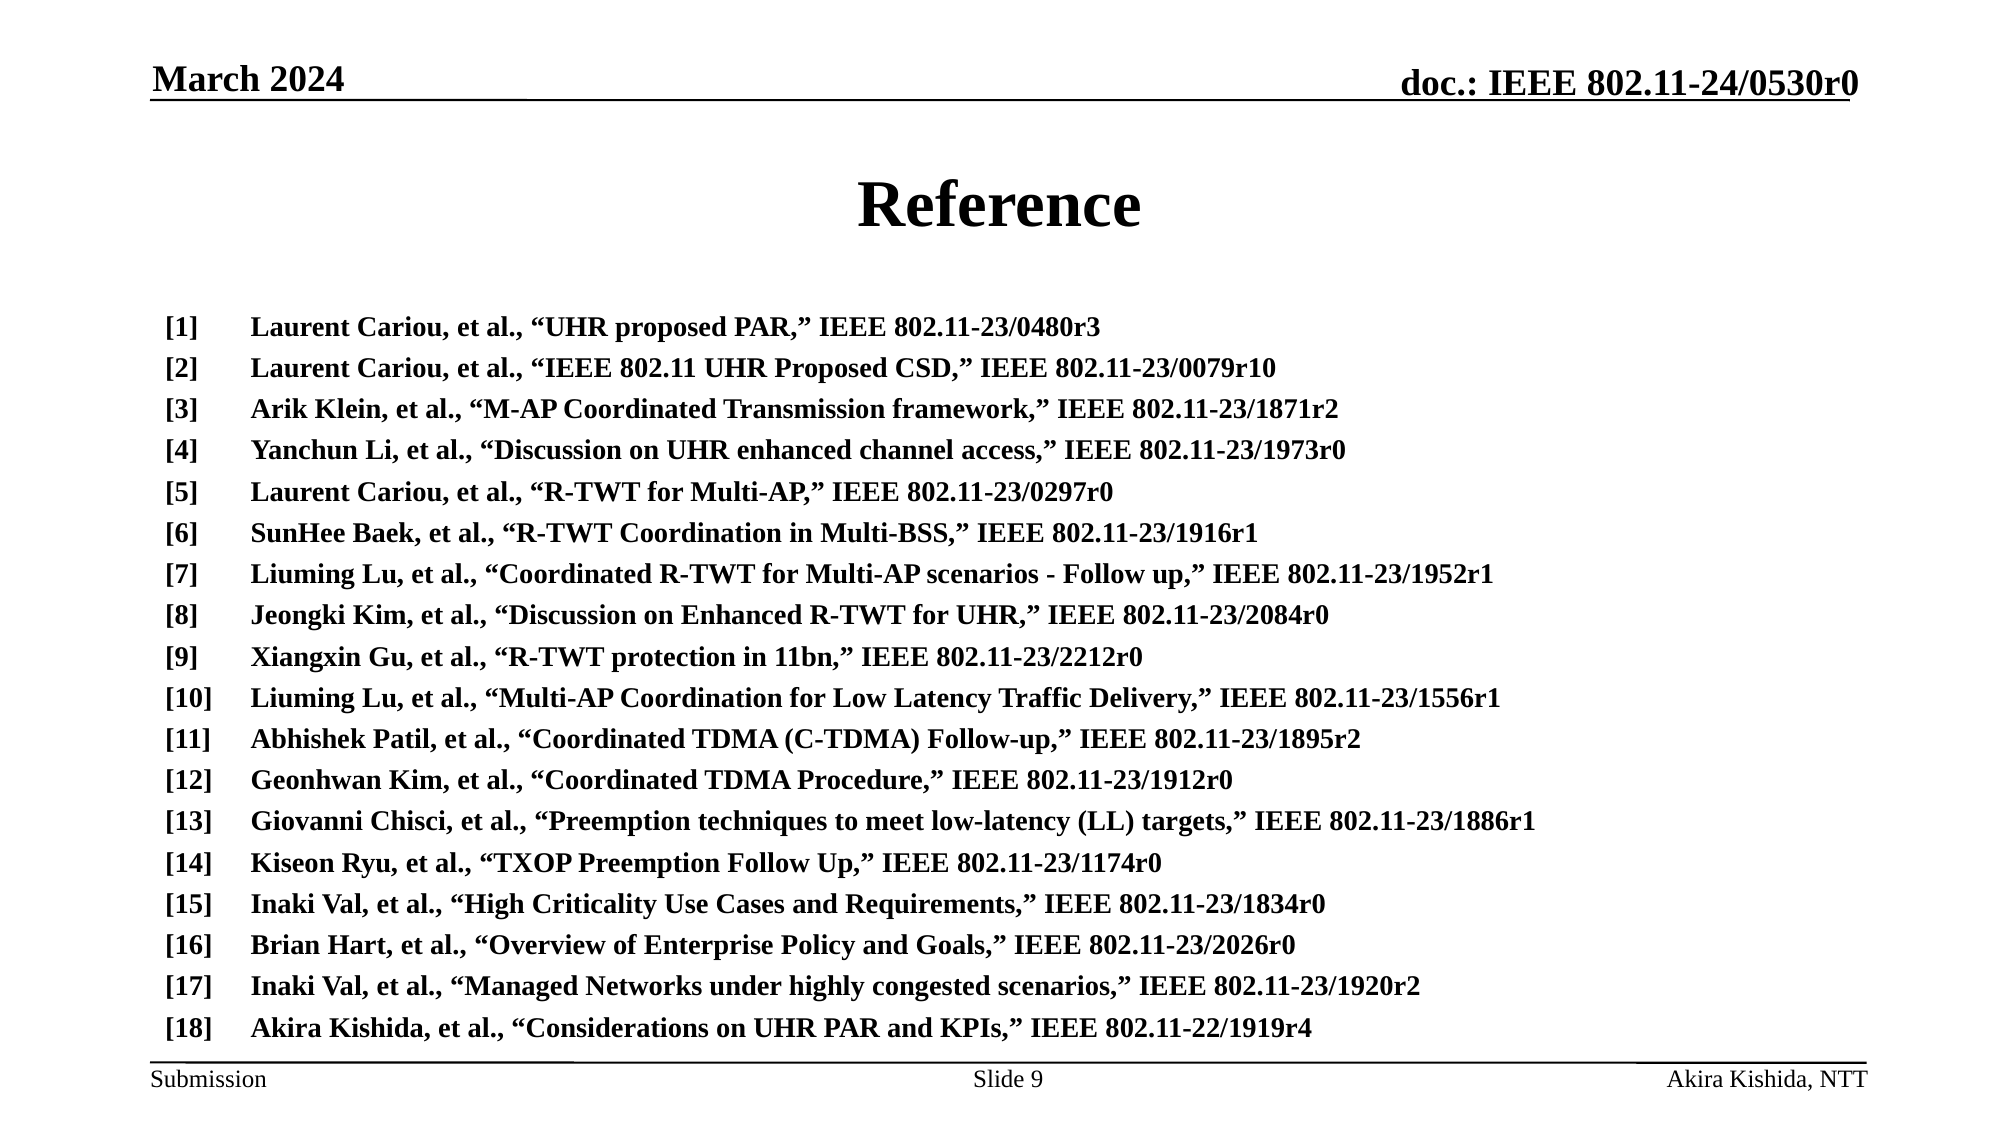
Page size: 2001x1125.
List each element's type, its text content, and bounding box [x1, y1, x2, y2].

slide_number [152, 54, 563, 100]
title Reference [149, 112, 1850, 288]
footer Akira Kishida, NTT [1171, 1061, 1869, 1093]
list [1] Laurent Cariou, et al., “UHR proposed PAR,” IEEE 802.11-23/0480r3 [2] Laurent Cariou, et al., “IEEE 802.11 UHR Proposed CSD,” IEEE 802.11-23/0079r10 [3] Arik Klein, et al., “M-AP Coordinated Transmission framework,” IEEE 802.11-23/1871r2 [4] Yanchun Li, et al., “Discussion on UHR enhanced channel access,” IEEE 802.11-23/1973r0 [5] Laurent Cariou, et al., “R-TWT for Multi-AP,” IEEE 802.11-23/0297r0 [6] SunHee Baek, et al., “R-TWT Coordination in Multi-BSS,” IEEE 802.11-23/1916r1 [7] Liuming Lu, et al., “Coordinated R-TWT for Multi-AP scenarios - Follow up,” IEEE 802.11-23/1952r1 [8] Jeongki Kim, et al., “Discussion on Enhanced R-TWT for UHR,” IEEE 802.11-23/2084r0 [9] Xiangxin Gu, et al., “R-TWT protection in 11bn,” IEEE 802.11-23/2212r0 [10] Liuming Lu, et al., “Multi-AP Coordination for Low Latency Traffic Delivery,” IEEE 802.11-23/1556r1 [11] Abhishek Patil, et al., “Coordinated TDMA (C-TDMA) Follow-up,” IEEE 802.11-23/1895r2 [12] Geonhwan Kim, et al., “Coordinated TDMA Procedure,” IEEE 802.11-23/1912r0 [13] Giovanni Chisci, et al., “Preemption techniques to meet low-latency (LL) targets,” IEEE 802.11-23/1886r1 [14] Kiseon Ryu, et al., “TXOP Preemption Follow Up,” IEEE 802.11-23/1174r0 [15] Inaki Val, et al., “High Criticality Use Cases and Requirements,” IEEE 802.11-23/1834r0 [16] Brian Hart, et al., “Overview of Enterprise Policy and Goals,” IEEE 802.11-23/2026r0 [17] Inaki Val, et al., “Managed Networks under highly congested scenarios,” IEEE 802.11-23/1920r2 [18] Akira Kishida, et al., “Considerations on UHR PAR and KPIs,” IEEE 802.11-22/1919r4 [149, 299, 1850, 1063]
slide_number Slide 9 [950, 1061, 1067, 1123]
